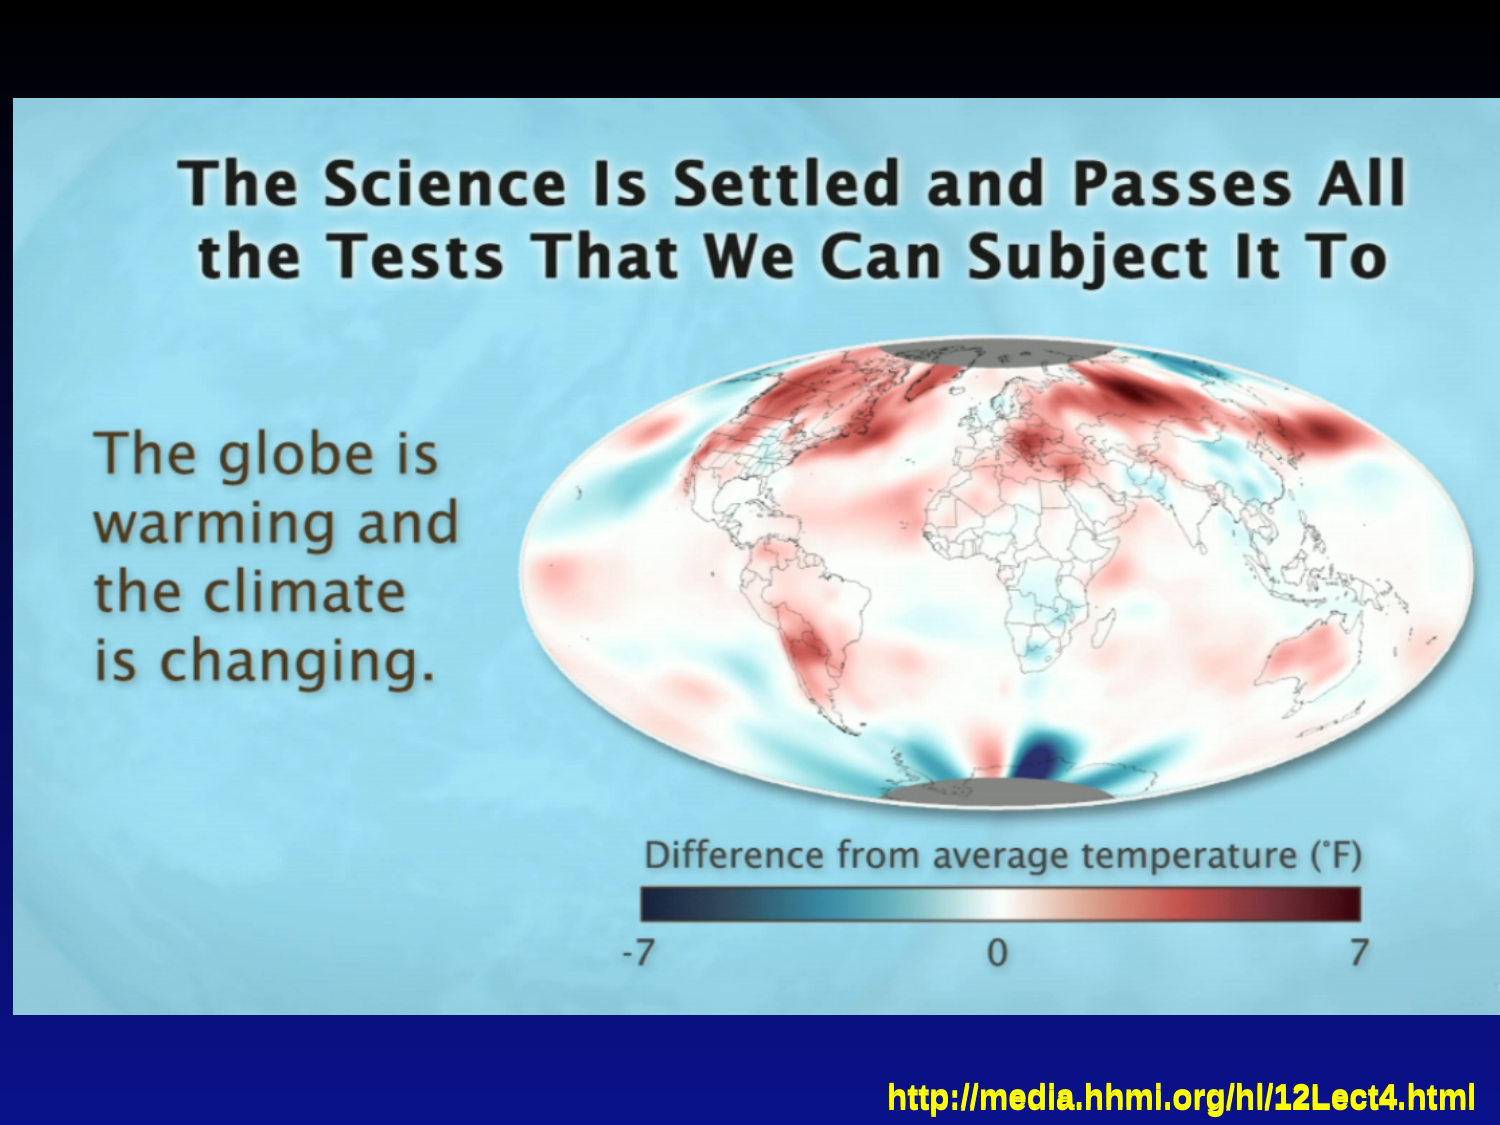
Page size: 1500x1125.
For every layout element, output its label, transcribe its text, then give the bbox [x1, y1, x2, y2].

picture [13, 97, 1500, 1015]
text_box http://media.hhmi.org/hl/12Lect4.html [872, 1066, 1493, 1122]
